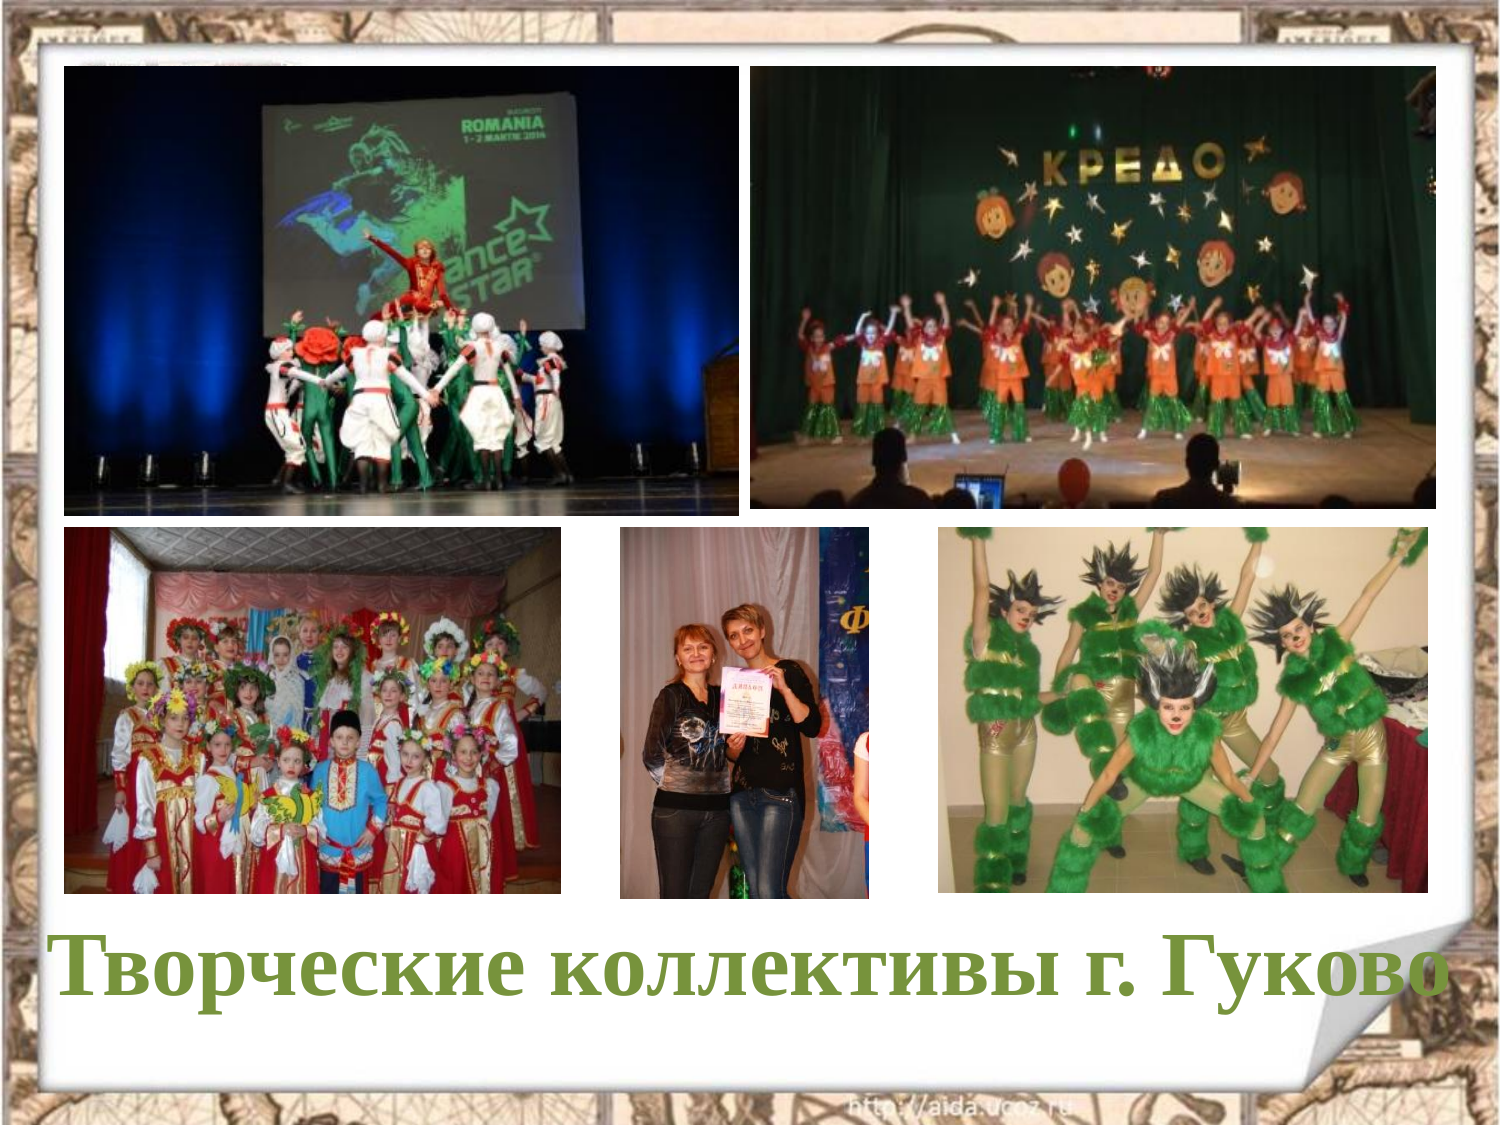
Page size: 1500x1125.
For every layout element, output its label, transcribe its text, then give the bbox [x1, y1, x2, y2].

picture [0, 0, 1500, 1125]
title Творческие коллективы г. Гуково [29, 904, 1471, 1012]
